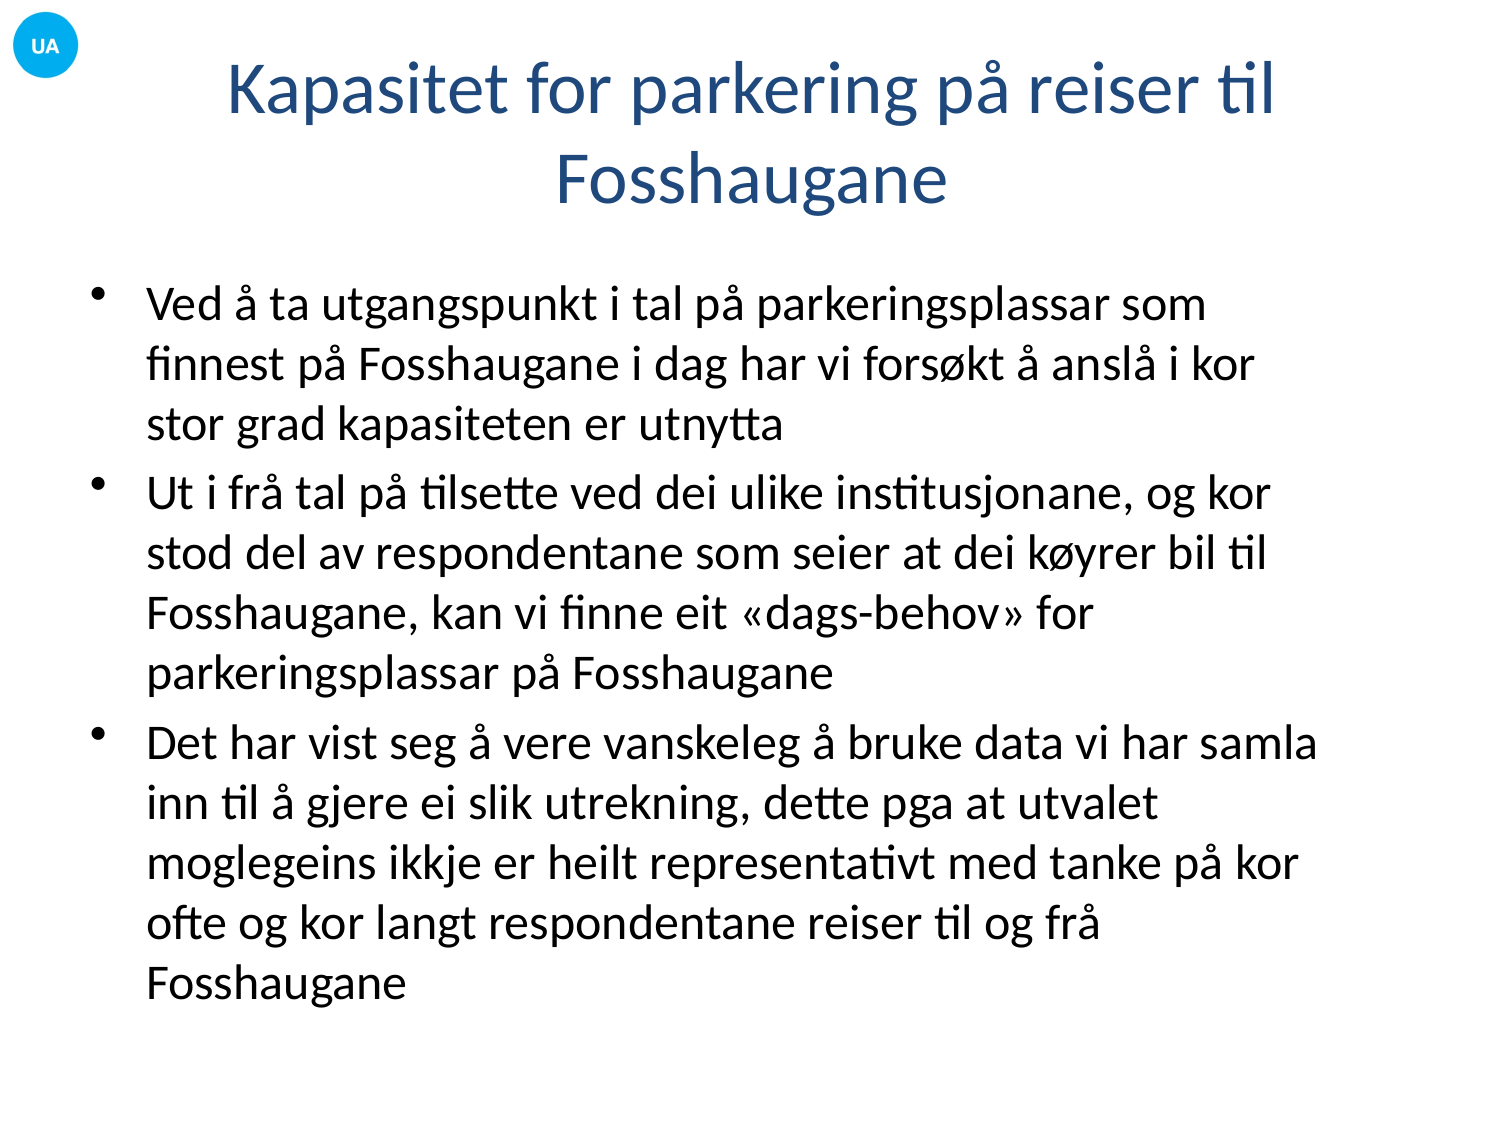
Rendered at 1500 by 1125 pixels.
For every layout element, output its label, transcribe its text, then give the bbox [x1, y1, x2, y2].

picture [0, 0, 90, 90]
title Kapasitet for parkering på reiser til Fosshaugane [75, 30, 1430, 158]
picture [33, 39, 44, 53]
list Ved å ta utgangspunkt i tal på parkeringsplassar som finnest på Fosshaugane i dag har vi forsøkt å anslå i kor stor grad kapasiteten er utnytta Ut i frå tal på tilsette ved dei ulike institusjonane, og kor stod del av respondentane som seier at dei køyrer bil til Fosshaugane, kan vi finne eit «dags-behov» for parkeringsplassar på Fosshaugane Det har vist seg å vere vanskeleg å bruke data vi har samla inn til å gjere ei slik utrekning, dette pga at utvalet moglegeins ikkje er heilt representativt med tanke på kor ofte og kor langt respondentane reiser til og frå Fosshaugane [75, 262, 1353, 1005]
picture [46, 39, 58, 53]
